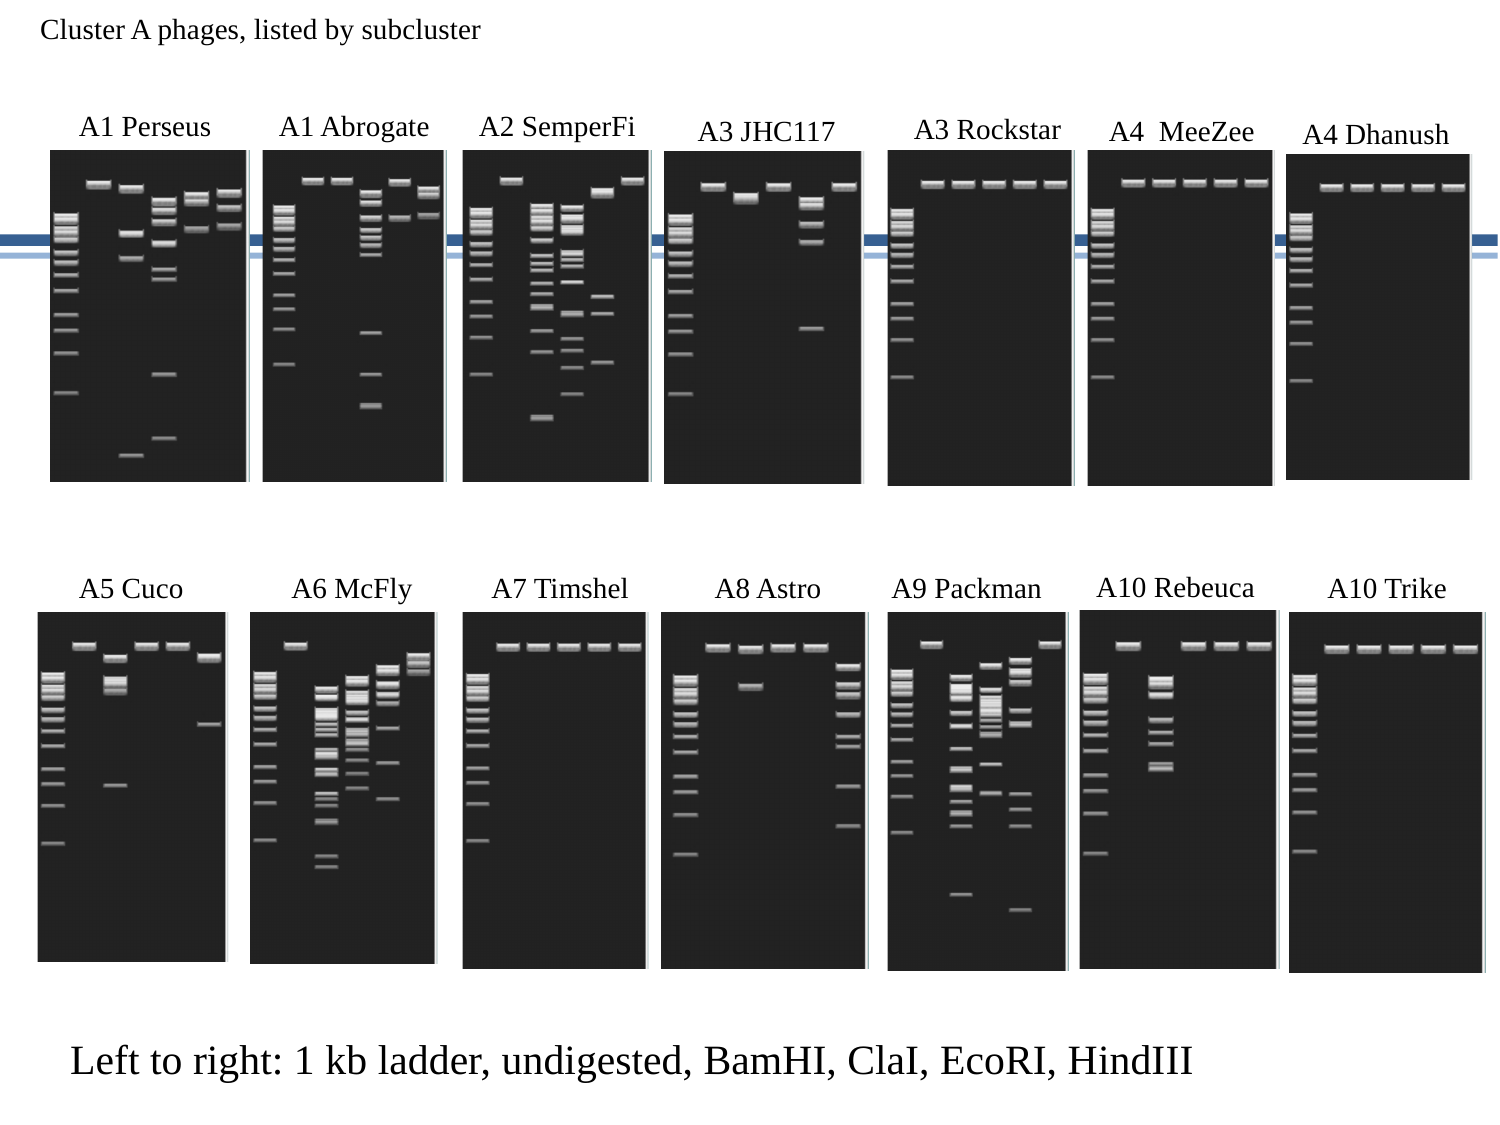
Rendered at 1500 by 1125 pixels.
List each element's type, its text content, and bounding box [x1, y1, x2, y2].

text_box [1285, 107, 1473, 480]
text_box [660, 562, 869, 969]
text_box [462, 562, 649, 969]
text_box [262, 99, 448, 482]
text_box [49, 99, 251, 483]
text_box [1087, 104, 1276, 486]
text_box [249, 562, 438, 964]
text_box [887, 102, 1079, 486]
text_box Cluster A phages, listed by subcluster [25, 3, 497, 54]
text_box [37, 562, 229, 962]
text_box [663, 104, 865, 484]
text_box Left to right: 1 kb ladder, undigested, BamHI, ClaI, EcoRI, HindIII [55, 1025, 1231, 1090]
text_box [1079, 560, 1280, 969]
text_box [462, 99, 653, 482]
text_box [1288, 562, 1487, 973]
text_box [874, 562, 1070, 971]
